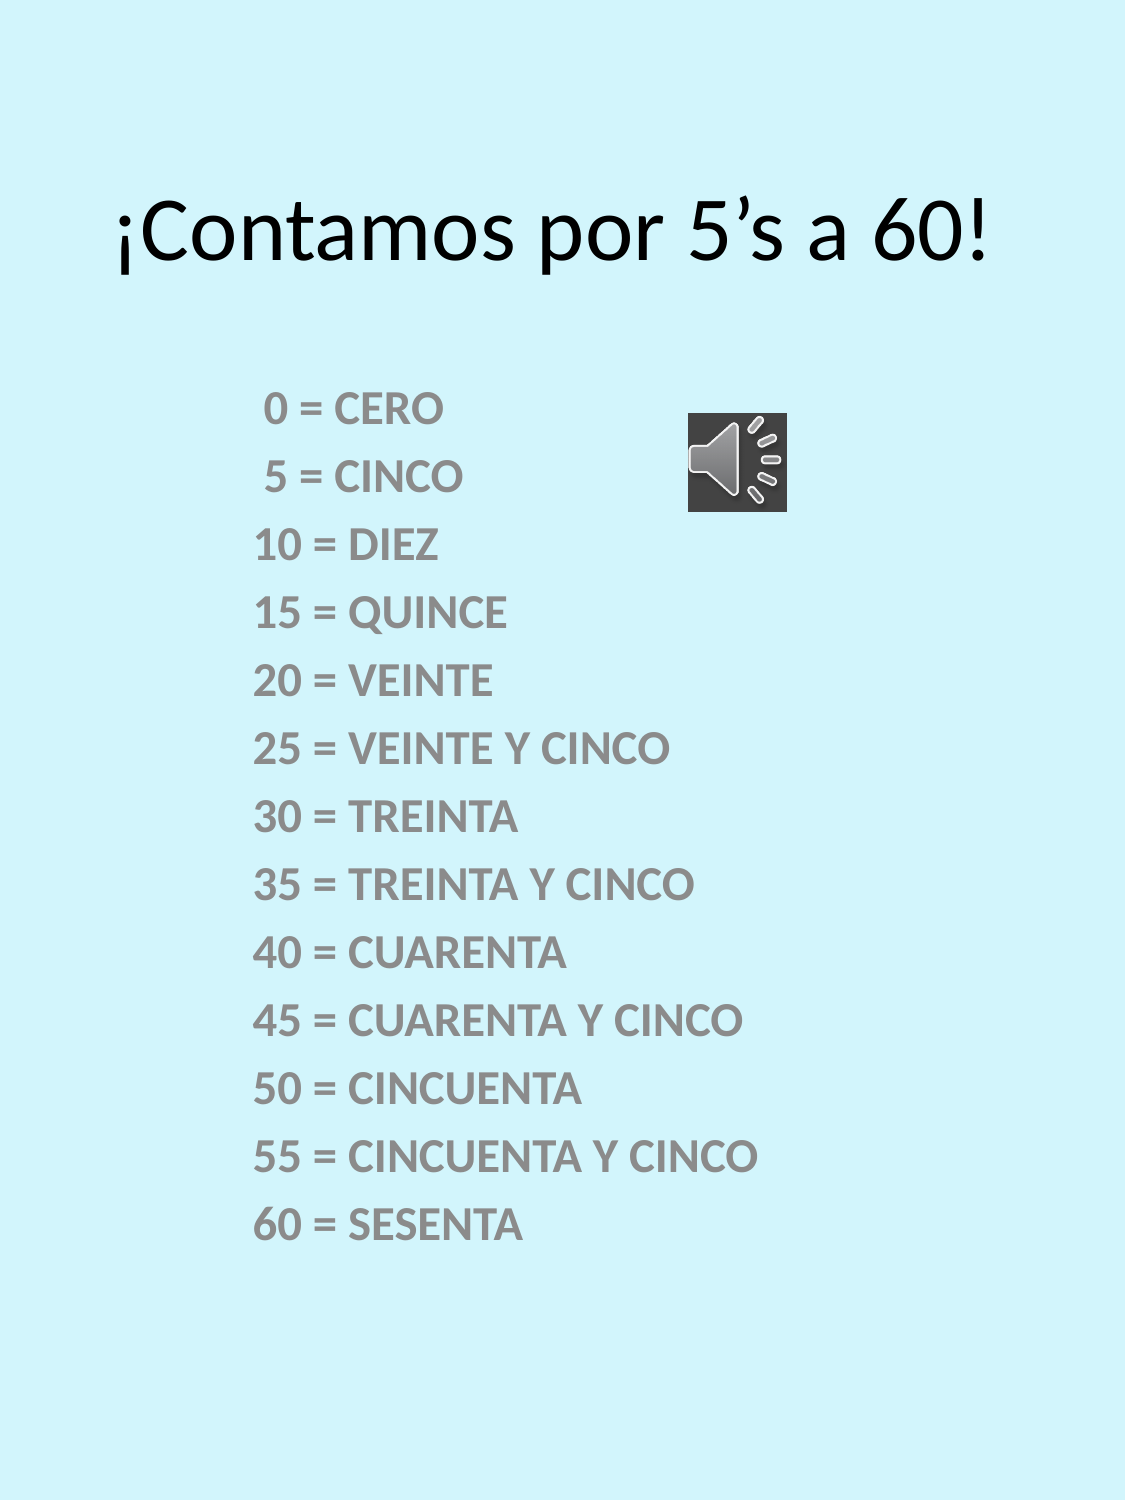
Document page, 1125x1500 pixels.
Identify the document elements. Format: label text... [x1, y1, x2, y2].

picture [687, 412, 788, 513]
subtitle 0 = CERO 5 = CINCO 10 = DIEZ 15 = QUINCE 20 = VEINTE 25 = VEINTE Y CINCO 30 = TREINTA 35 = TREINTA Y CINCO 40 = CUARENTA 45 = CUARENTA Y CINCO 50 = CINCUENTA 55 = CINCUENTA Y CINCO 60 = SESENTA [237, 300, 869, 1338]
title ¡Contamos por 5’s a 60! [75, 62, 1032, 384]
